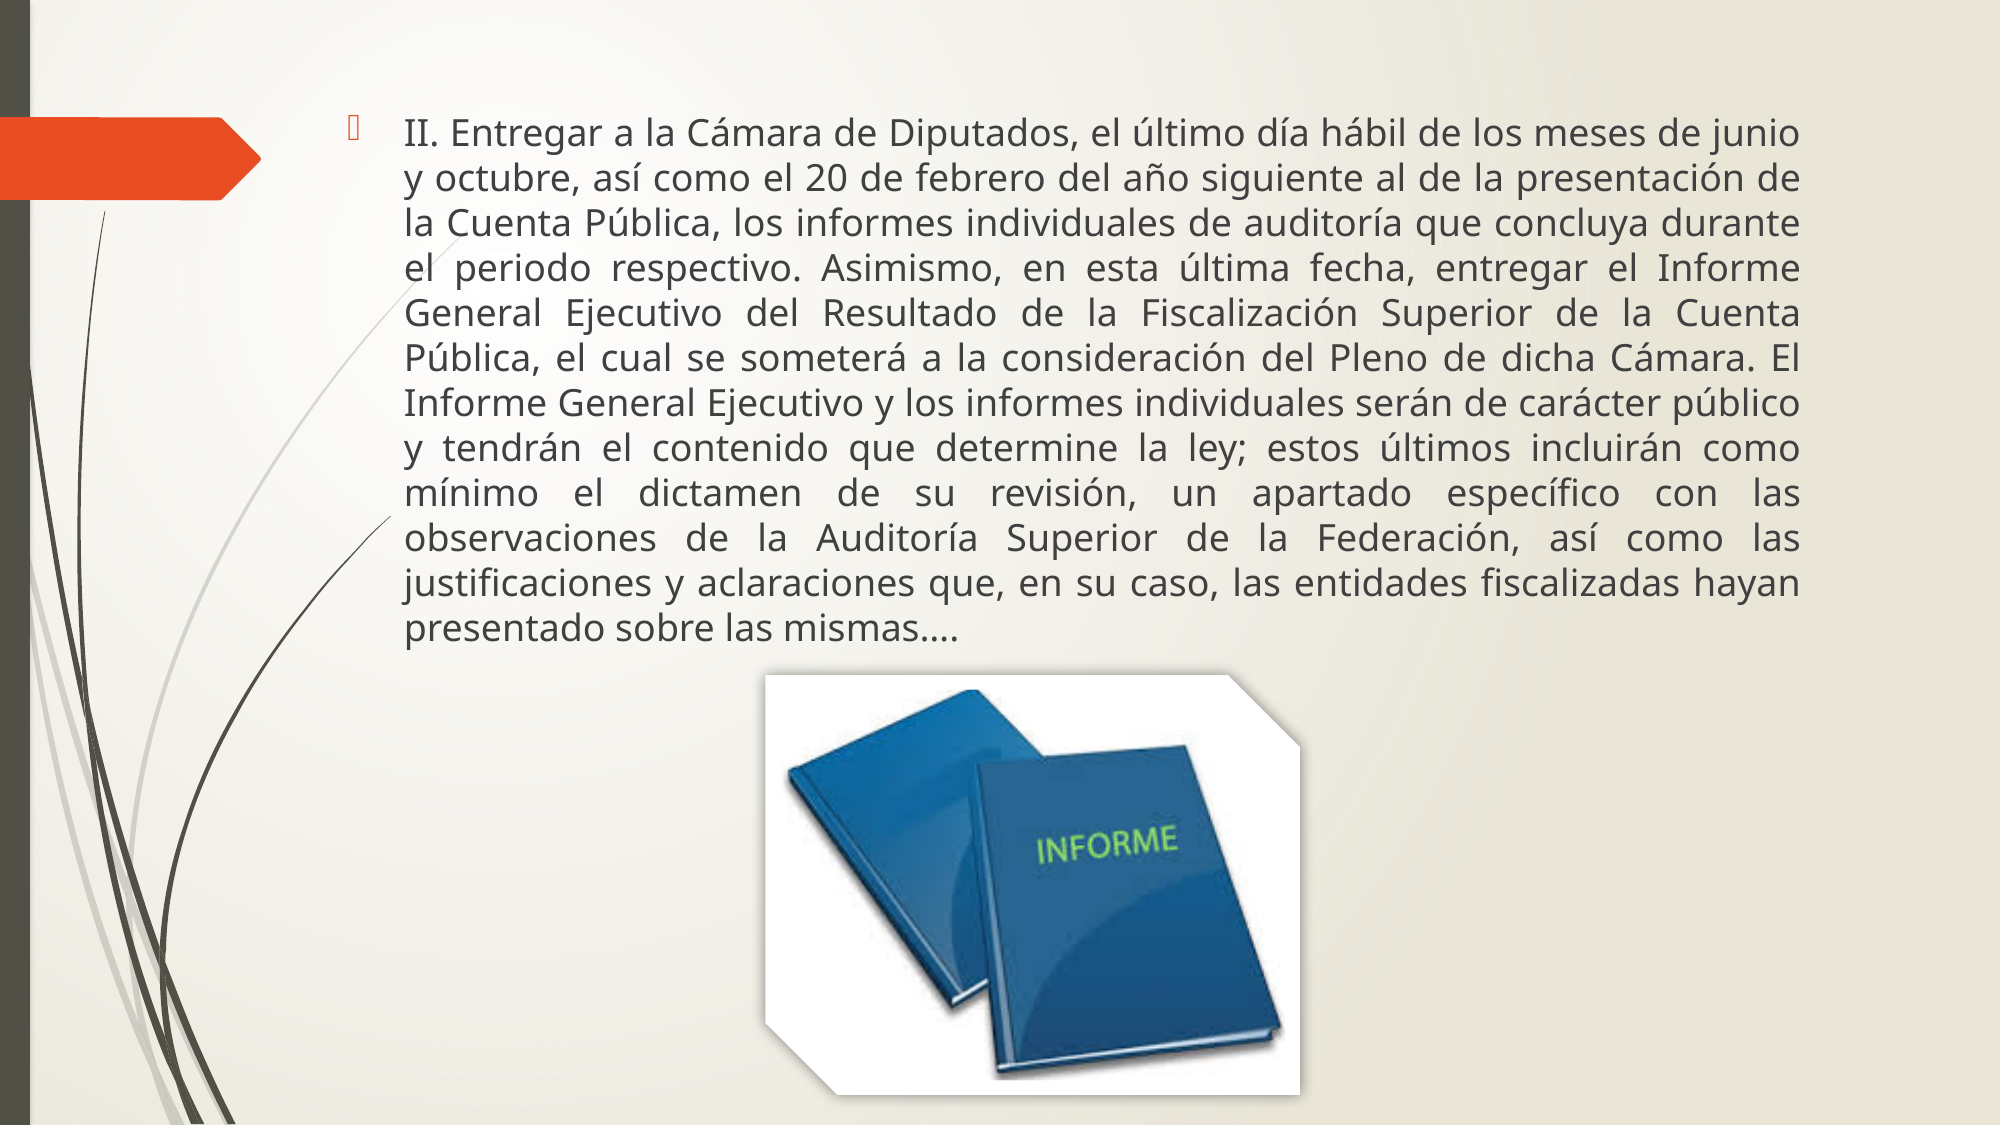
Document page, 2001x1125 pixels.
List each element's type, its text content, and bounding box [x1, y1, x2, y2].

list II. Entregar a la Cámara de Diputados, el último día hábil de los meses de junio y octubre, así como el 20 de febrero del año siguiente al de la presentación de la Cuenta Pública, los informes individuales de auditoría que concluya durante el periodo respectivo. Asimismo, en esta última fecha, entregar el Informe General Ejecutivo del Resultado de la Fiscalización Superior de la Cuenta Pública, el cual se someterá a la consideración del Pleno de dicha Cámara. El Informe General Ejecutivo y los informes individuales serán de carácter público y tendrán el contenido que determine la ley; estos últimos incluirán como mínimo el dictamen de su revisión, un apartado específico con las observaciones de la Auditoría Superior de la Federación, así como las justificaciones y aclaraciones que, en su caso, las entidades fiscalizadas hayan presentado sobre las mismas…. [332, 101, 1818, 683]
picture [772, 682, 1293, 1088]
